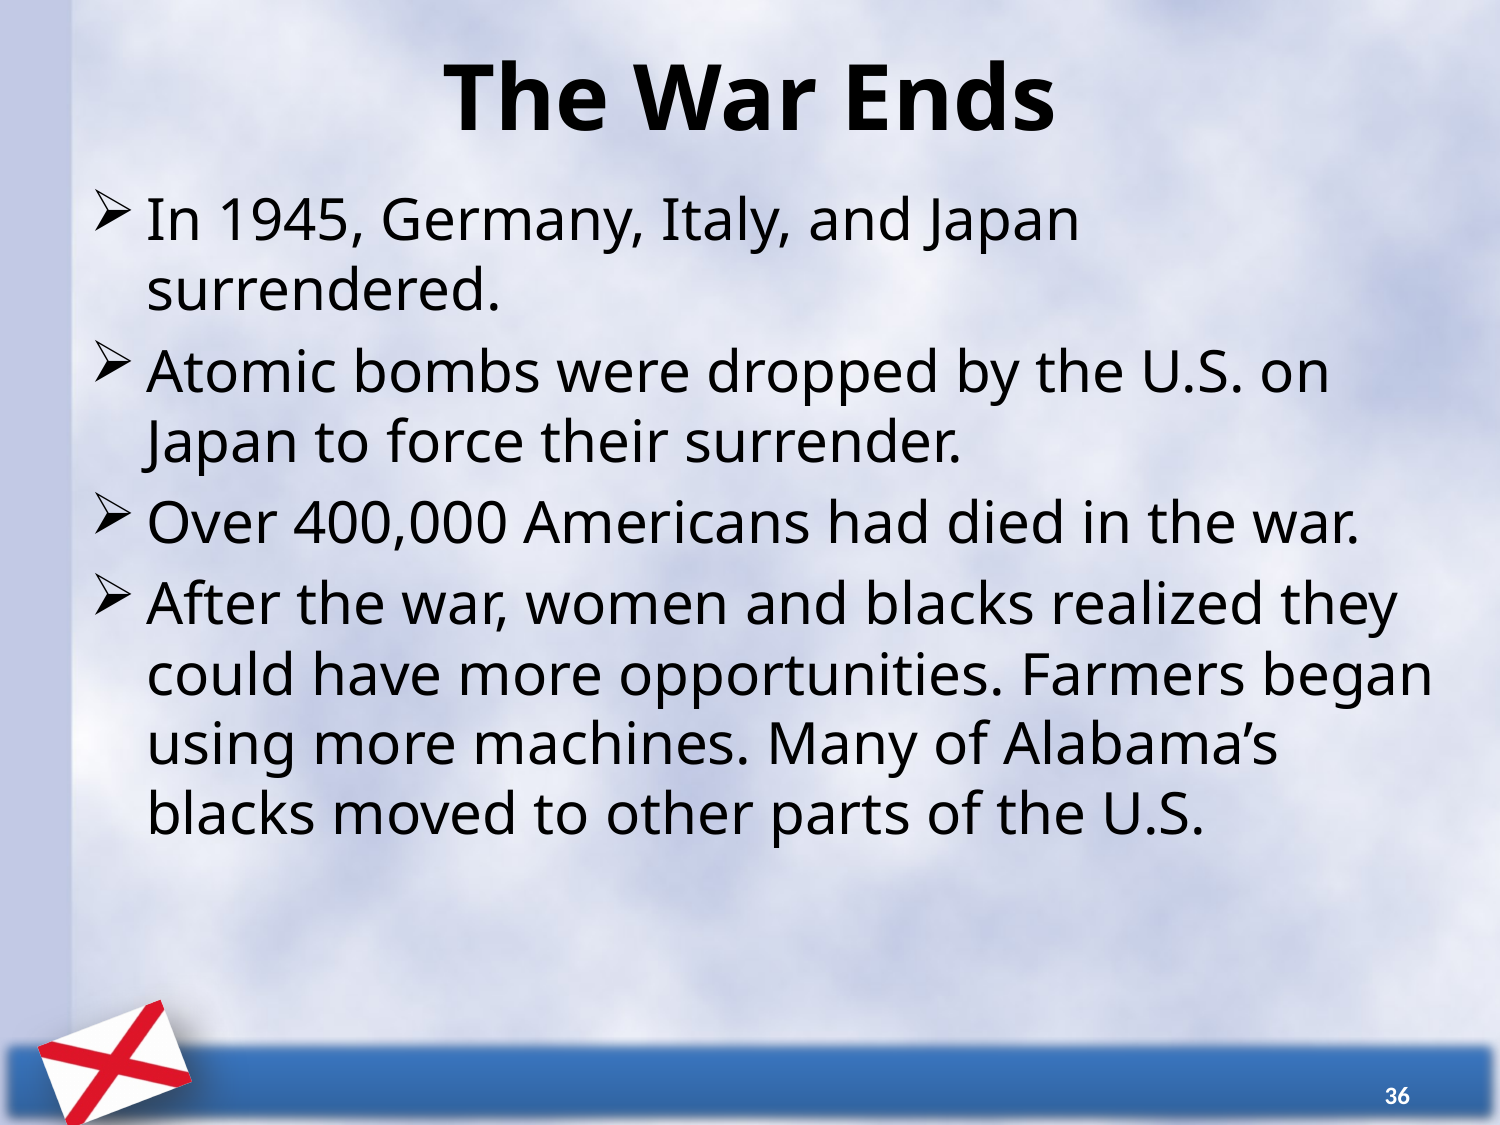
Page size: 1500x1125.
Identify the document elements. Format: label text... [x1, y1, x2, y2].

list In 1945, Germany, Italy, and Japan surrendered. Atomic bombs were dropped by the U.S. on Japan to force their surrender. Over 400,000 Americans had died in the war. After the war, women and blacks realized they could have more opportunities. Farmers began using more machines. Many of Alabama’s blacks moved to other parts of the U.S. [75, 188, 1450, 1000]
picture [0, 188, 1500, 1125]
title The War Ends [0, 0, 1500, 188]
